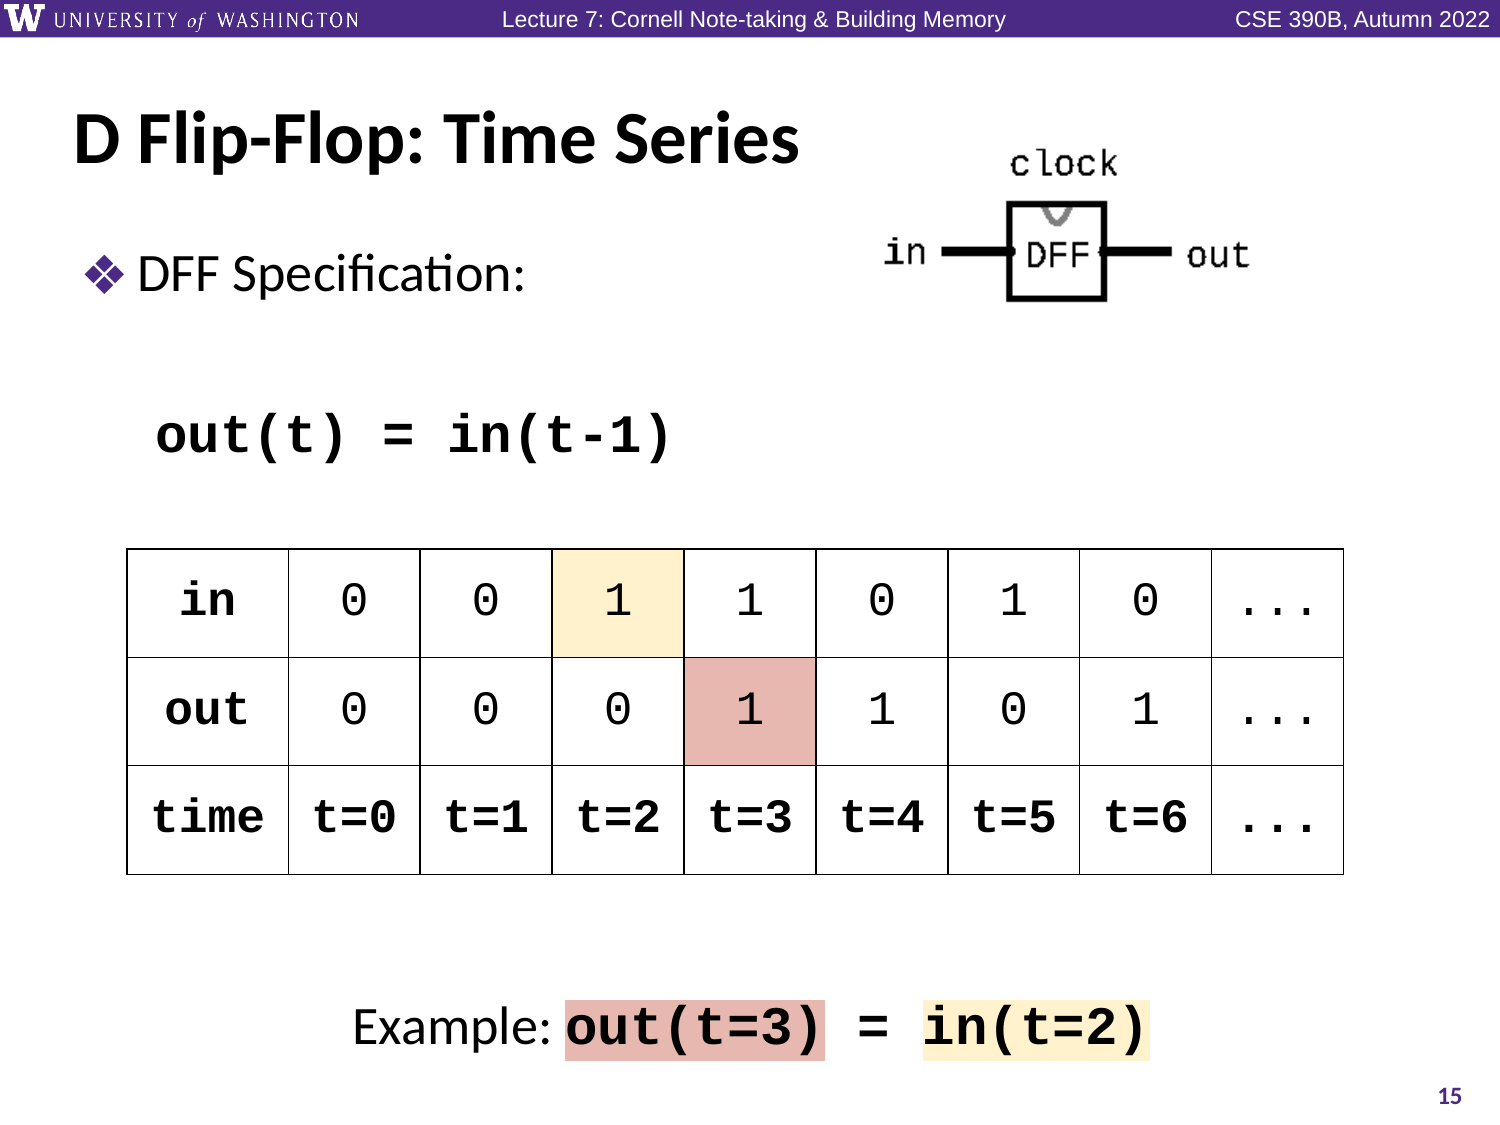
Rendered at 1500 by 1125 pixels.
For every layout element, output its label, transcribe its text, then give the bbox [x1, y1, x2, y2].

table_header 1 [949, 550, 1079, 657]
table_cell 1 [1080, 658, 1211, 765]
table_cell t=5 [949, 766, 1079, 874]
text_box Example: out(t=3) = in(t=2) [1, 975, 1500, 1125]
table_cell 0 [421, 658, 551, 765]
table_cell 0 [949, 658, 1079, 765]
table_cell out [128, 658, 288, 765]
table_header in [128, 550, 288, 657]
table_cell ... [1212, 766, 1343, 874]
table_cell 1 [817, 658, 947, 765]
title D Flip-Flop: Time Series [58, 71, 1438, 197]
table_header ... [1212, 550, 1343, 657]
table_cell time [128, 766, 288, 874]
table_cell t=3 [685, 766, 815, 874]
table_header 0 [421, 550, 551, 657]
table_header 0 [817, 550, 947, 657]
table_cell t=0 [289, 766, 419, 874]
picture [4, 4, 358, 32]
table_header 0 [289, 550, 419, 657]
table_cell t=2 [553, 766, 683, 874]
table_header 1 [553, 550, 683, 657]
table_cell 1 [685, 658, 815, 765]
table_cell t=4 [817, 766, 947, 874]
table_cell 0 [553, 658, 683, 765]
table_cell t=1 [421, 766, 551, 874]
picture [855, 115, 1281, 318]
table_cell t=6 [1080, 766, 1211, 874]
table_header 1 [685, 550, 815, 657]
table_header 0 [1080, 550, 1211, 657]
list DFF Specification: out(t) = in(t-1) [65, 223, 1438, 975]
table_cell ... [1212, 658, 1343, 765]
table_cell 0 [289, 658, 419, 765]
